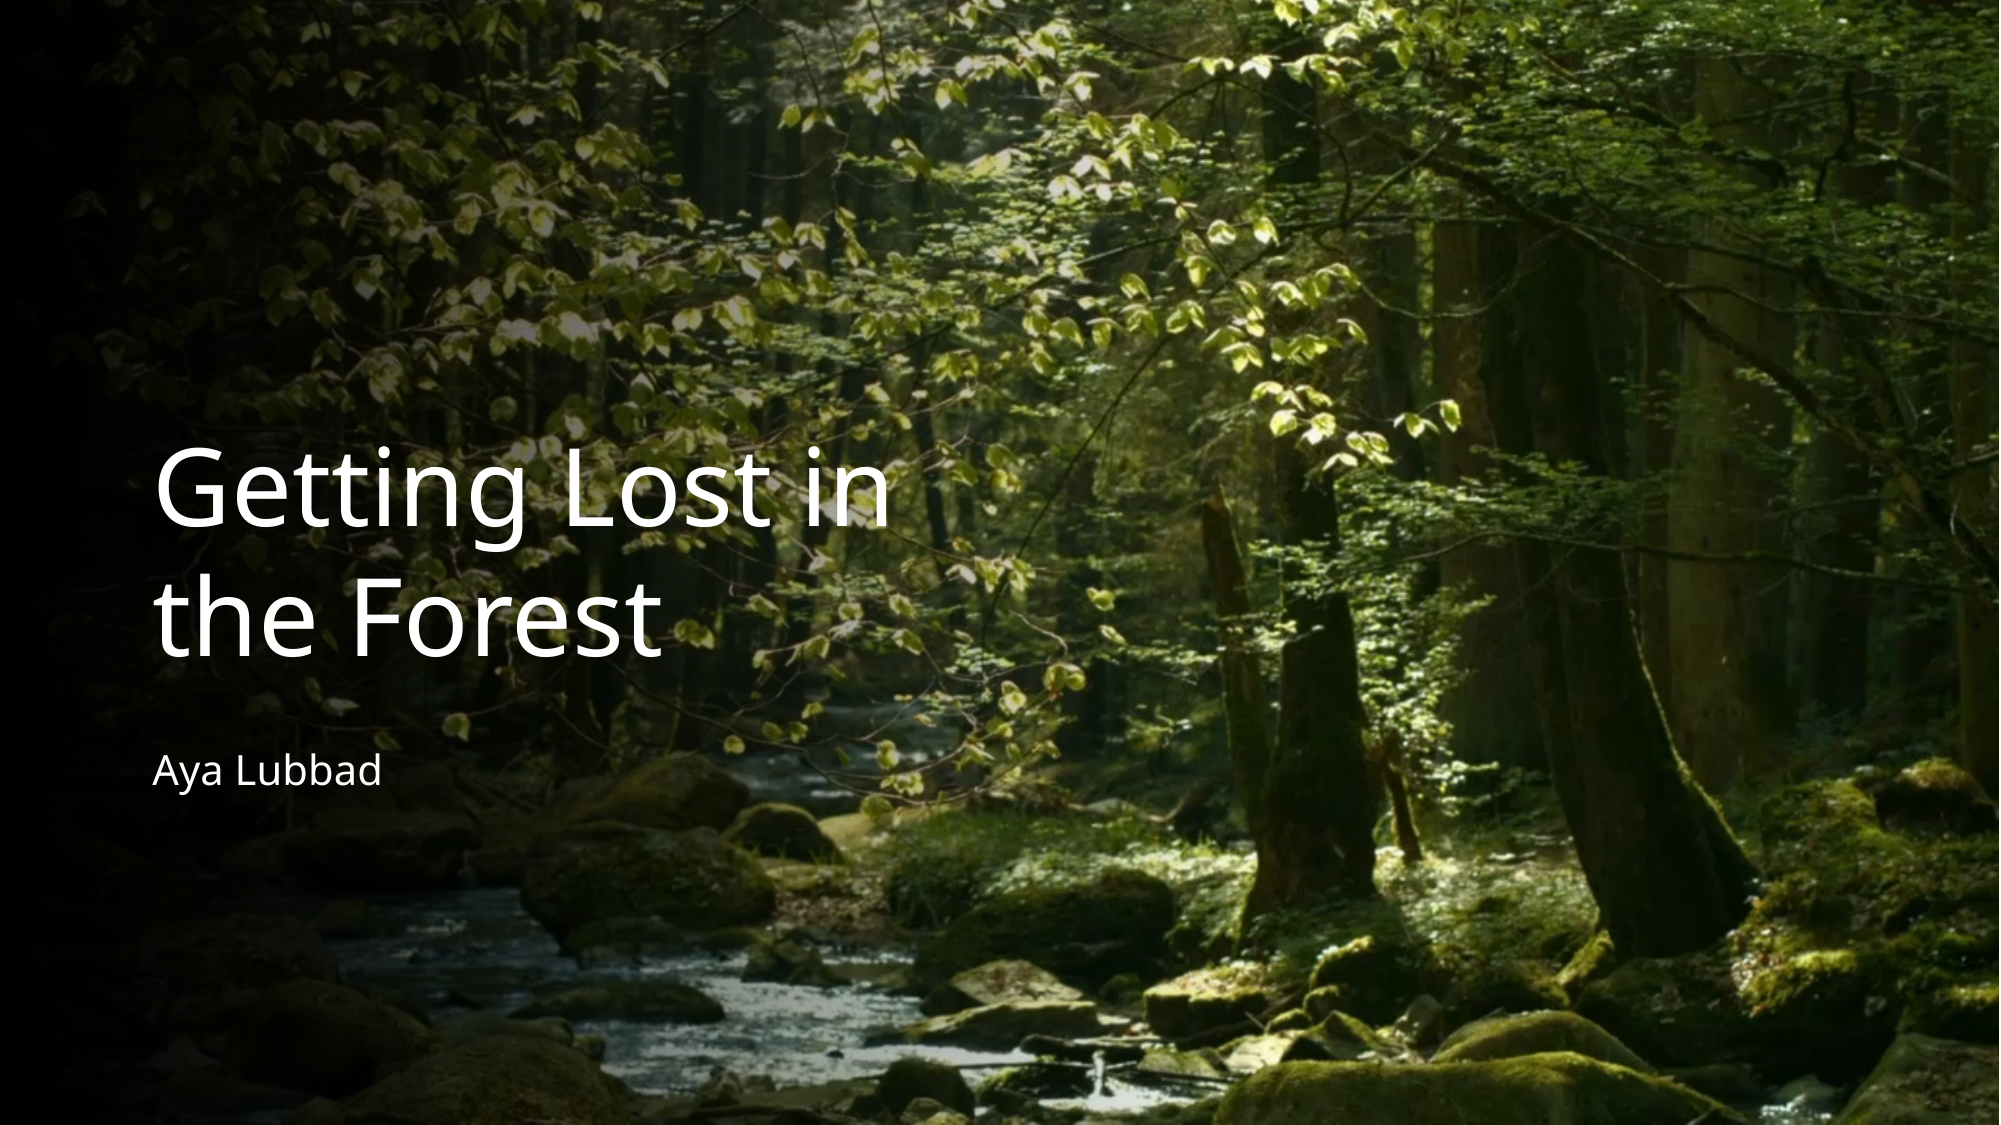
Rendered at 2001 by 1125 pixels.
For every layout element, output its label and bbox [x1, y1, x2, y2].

text_box [0, 0, 2000, 1125]
